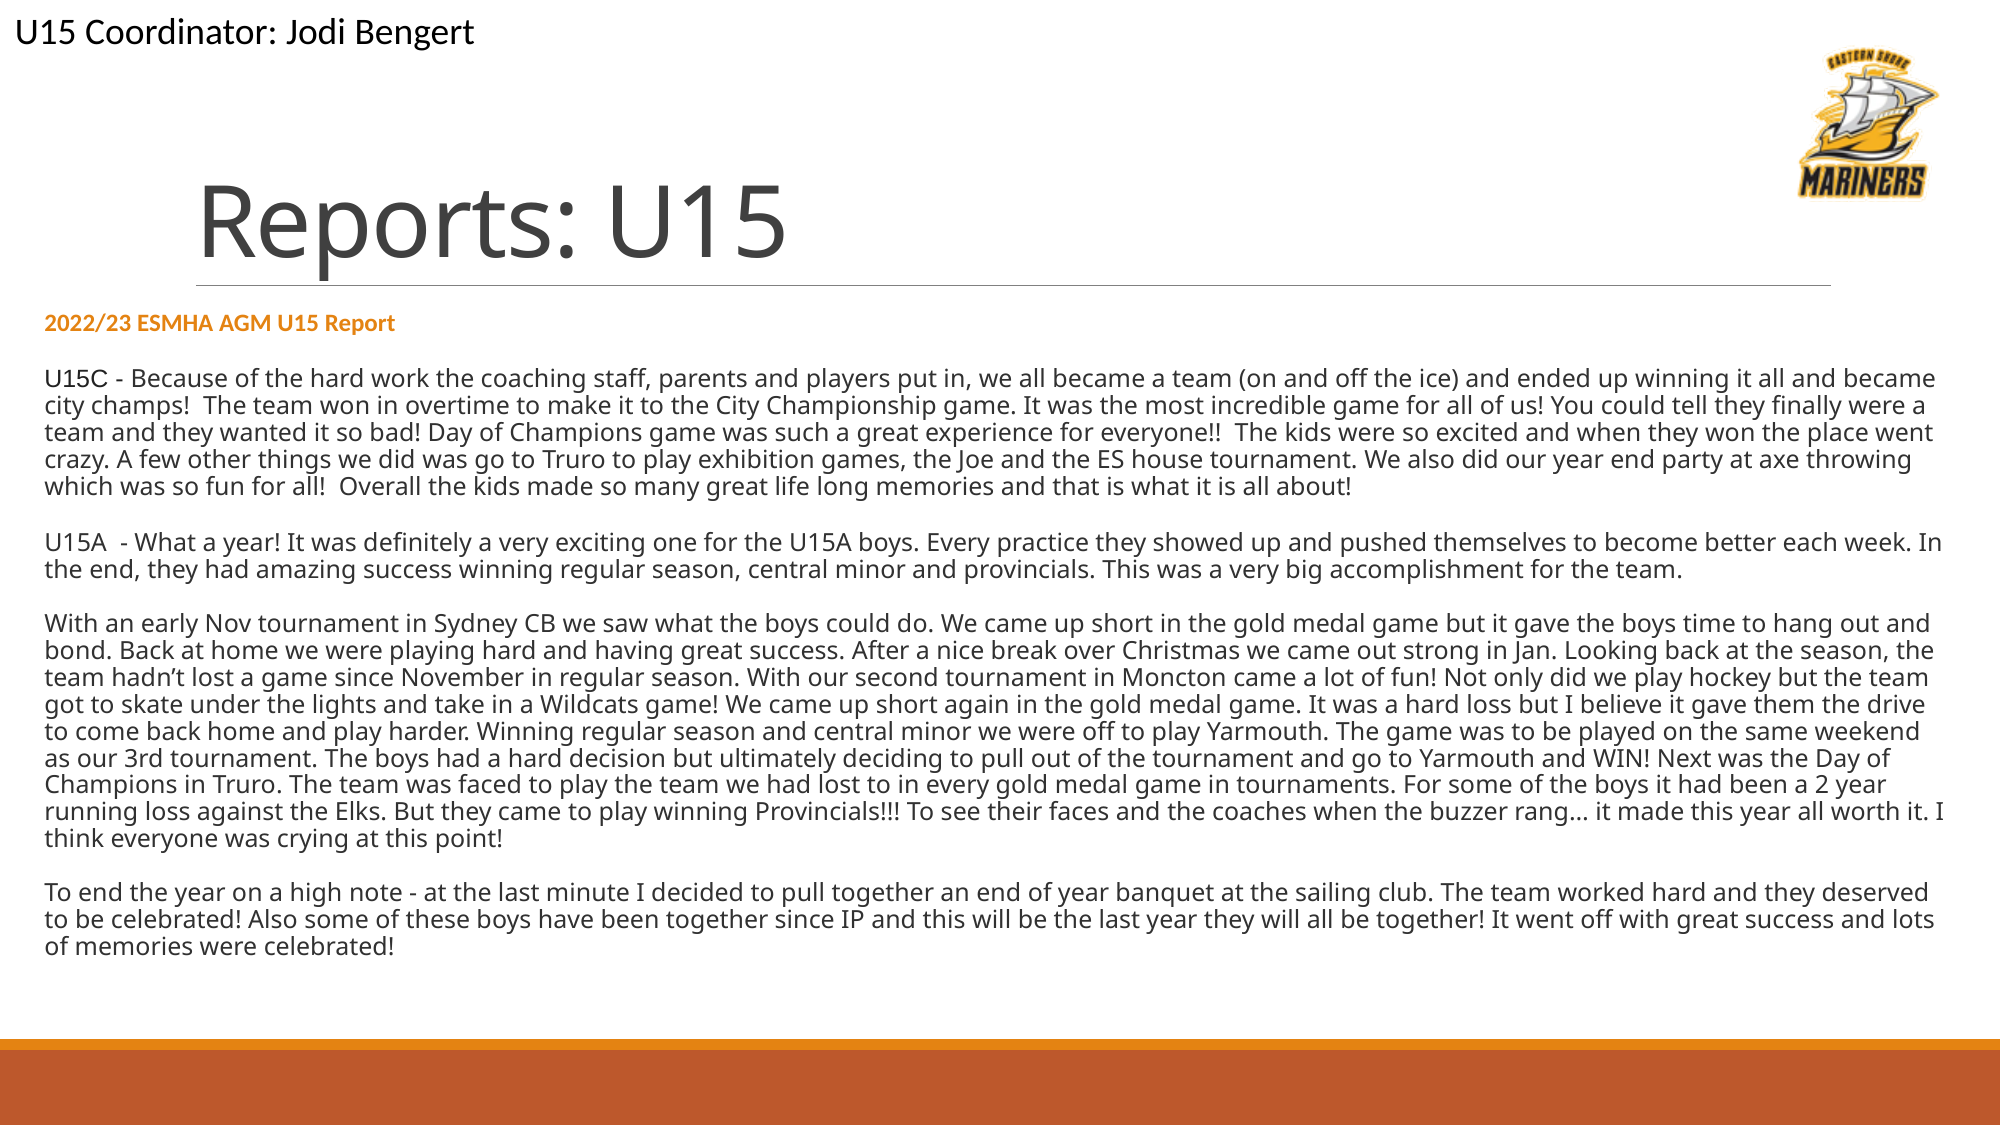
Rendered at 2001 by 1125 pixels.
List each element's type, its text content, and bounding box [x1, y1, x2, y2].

title Reports: U15 [180, 47, 1830, 285]
picture [1783, 40, 1953, 209]
text_box 2022/23 ESMHA AGM U15 Report U15C - Because of the hard work the coaching staff, parents and players put in, we all became a team (on and off the ice) and ended up winning it all and became city champs! The team won in overtime to make it to the City Championship game. It was the most incredible game for all of us! You could tell they finally were a team and they wanted it so bad! Day of Champions game was such a great experience for everyone!! The kids were so excited and when they won the place went crazy. A few other things we did was go to Truro to play exhibition games, the Joe and the ES house tournament. We also did our year end party at axe throwing which was so fun for all! Overall the kids made so many great life long memories and that is what it is all about! U15A - What a year! It was definitely a very exciting one for the U15A boys. Every practice they showed up and pushed themselves to become better each week. In the end, they had amazing success winning regular season, central minor and provincials. This was a very big accomplishment for the team. With an early Nov tournament in Sydney CB we saw what the boys could do. We came up short in the gold medal game but it gave the boys time to hang out and bond. Back at home we were playing hard and having great success. After a nice break over Christmas we came out strong in Jan. Looking back at the season, the team hadn’t lost a game since November in regular season. With our second tournament in Moncton came a lot of fun! Not only did we play hockey but the team got to skate under the lights and take in a Wildcats game! We came up short again in the gold medal game. It was a hard loss but I believe it gave them the drive to come back home and play harder. Winning regular season and central minor we were off to play Yarmouth. The game was to be played on the same weekend as our 3rd tournament. The boys had a hard decision but ultimately deciding to pull out of the tournament and go to Yarmouth and WIN! Next was the Day of Champions in Truro. The team was faced to play the team we had lost to in every gold medal game in tournaments. For some of the boys it had been a 2 year running loss against the Elks. But they came to play winning Provincials!!! To see their faces and the coaches when the buzzer rang… it made this year all worth it. I think everyone was crying at this point! To end the year on a high note - at the last minute I decided to pull together an end of year banquet at the sailing club. The team worked hard and they deserved to be celebrated! Also some of these boys have been together since IP and this will be the last year they will all be together! It went off with great success and lots of memories were celebrated! [44, 302, 1952, 963]
text_box U15 Coordinator: Jodi Bengert [0, 0, 566, 60]
